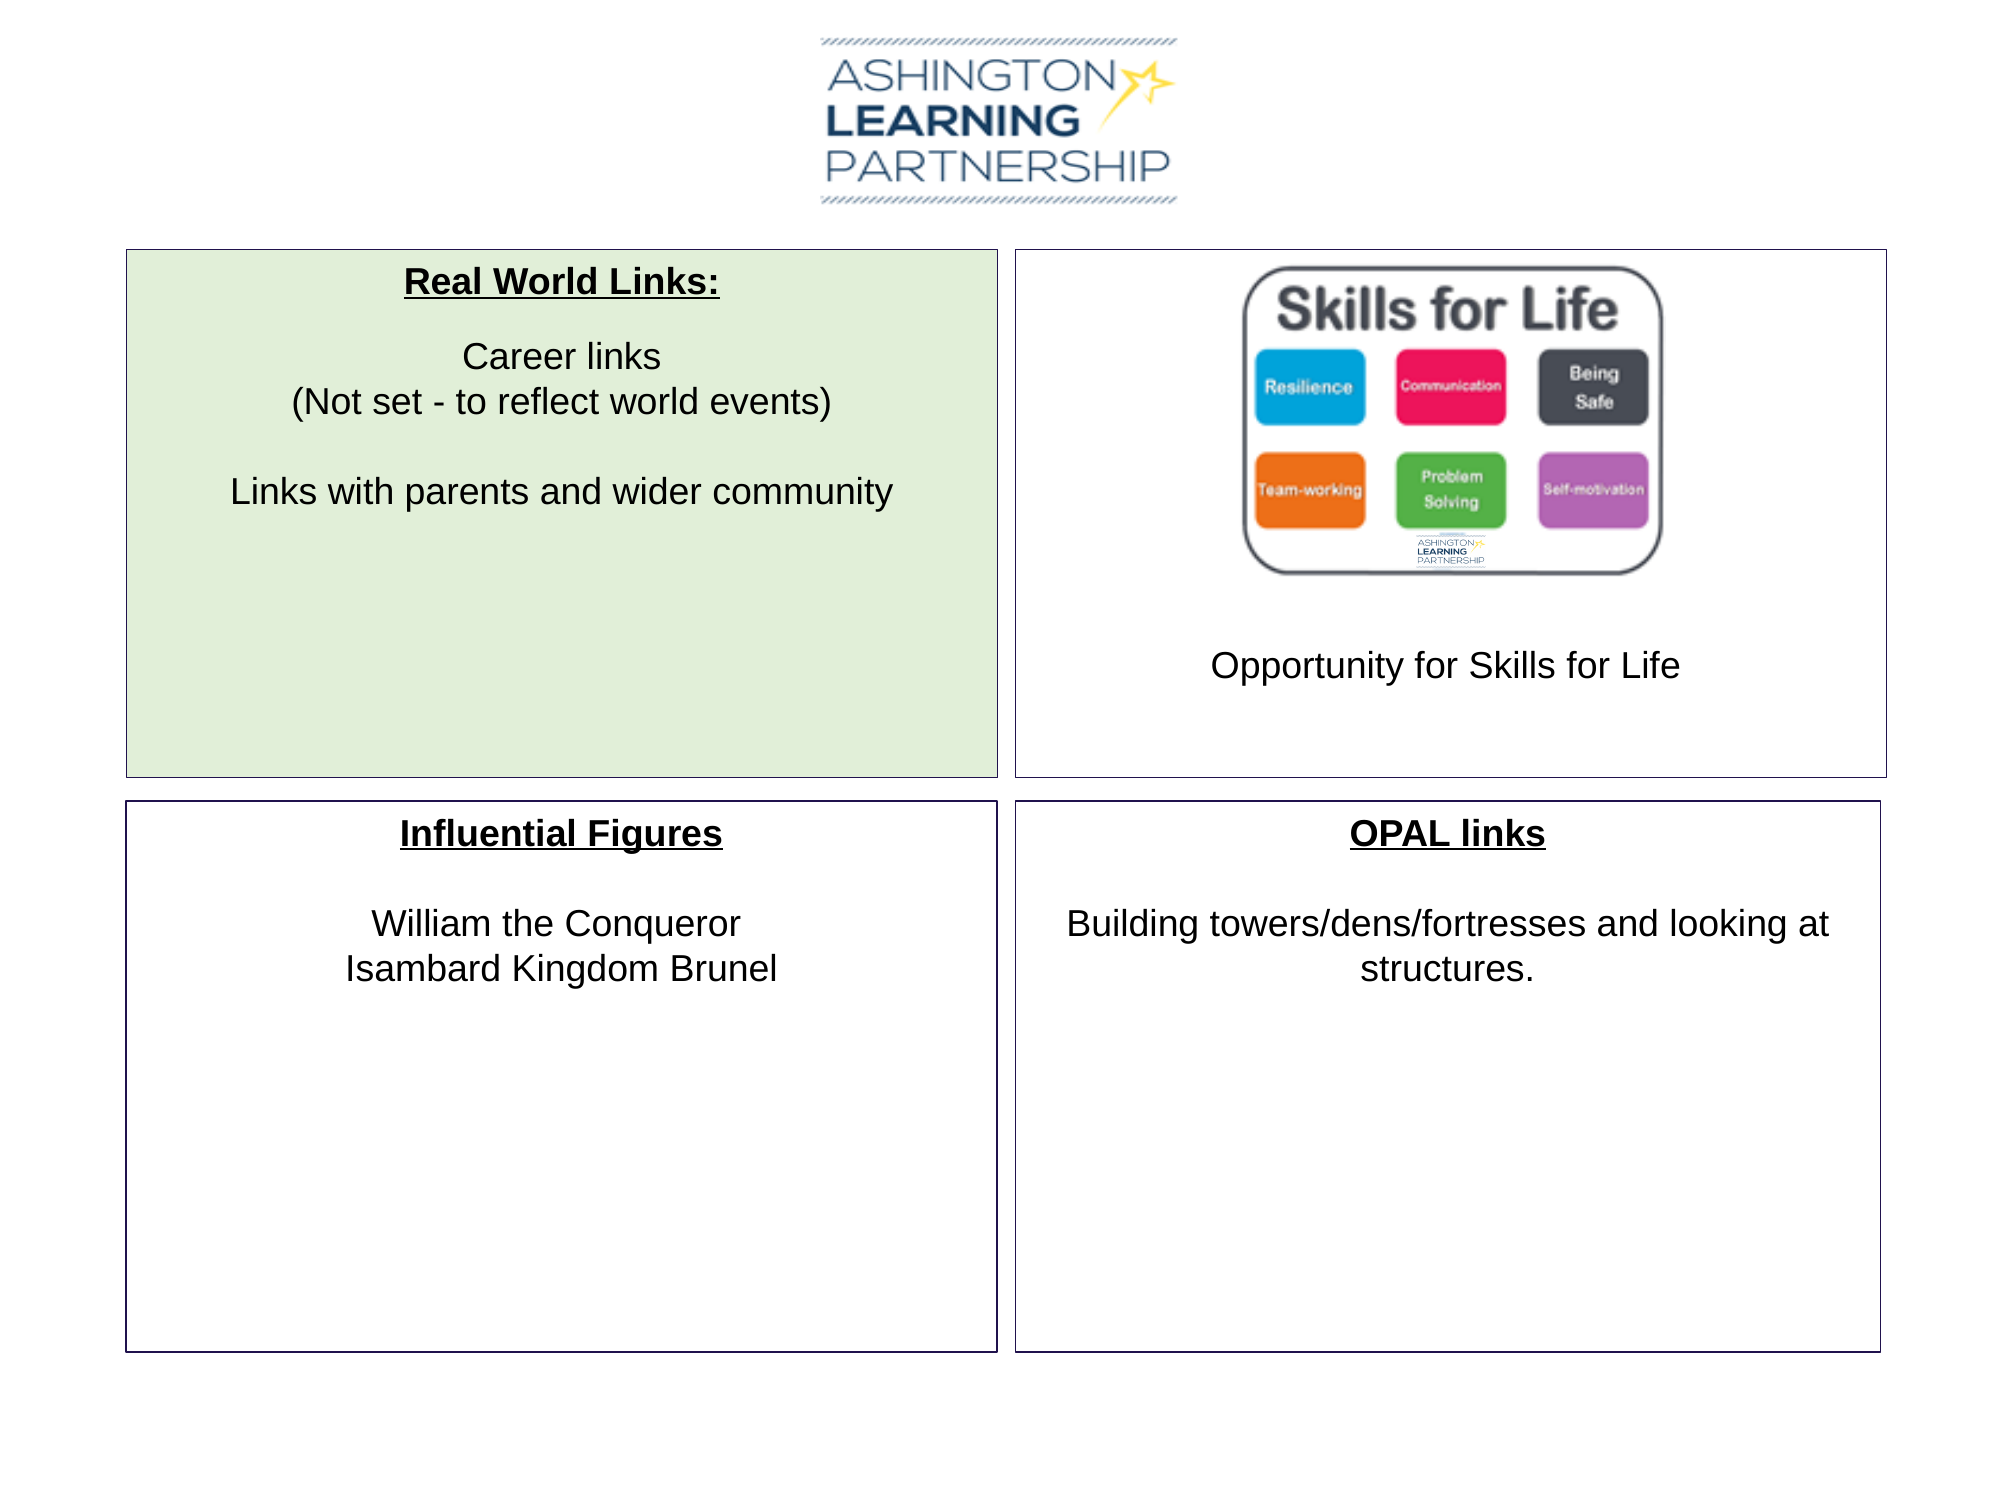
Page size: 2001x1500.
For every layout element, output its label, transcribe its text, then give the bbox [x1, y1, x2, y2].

text_box Influential Figures William the Conqueror Isambard Kingdom Brunel [126, 801, 997, 1352]
picture [820, 37, 1180, 206]
text_box Real World Links: Career links (Not set - to reflect world events) Links with parents and wider community [126, 249, 998, 778]
picture [1236, 255, 1666, 581]
text_box OPAL links Building towers/dens/fortresses and looking at structures. [1015, 801, 1881, 1352]
text_box Opportunity for Skills for Life [1015, 249, 1887, 778]
